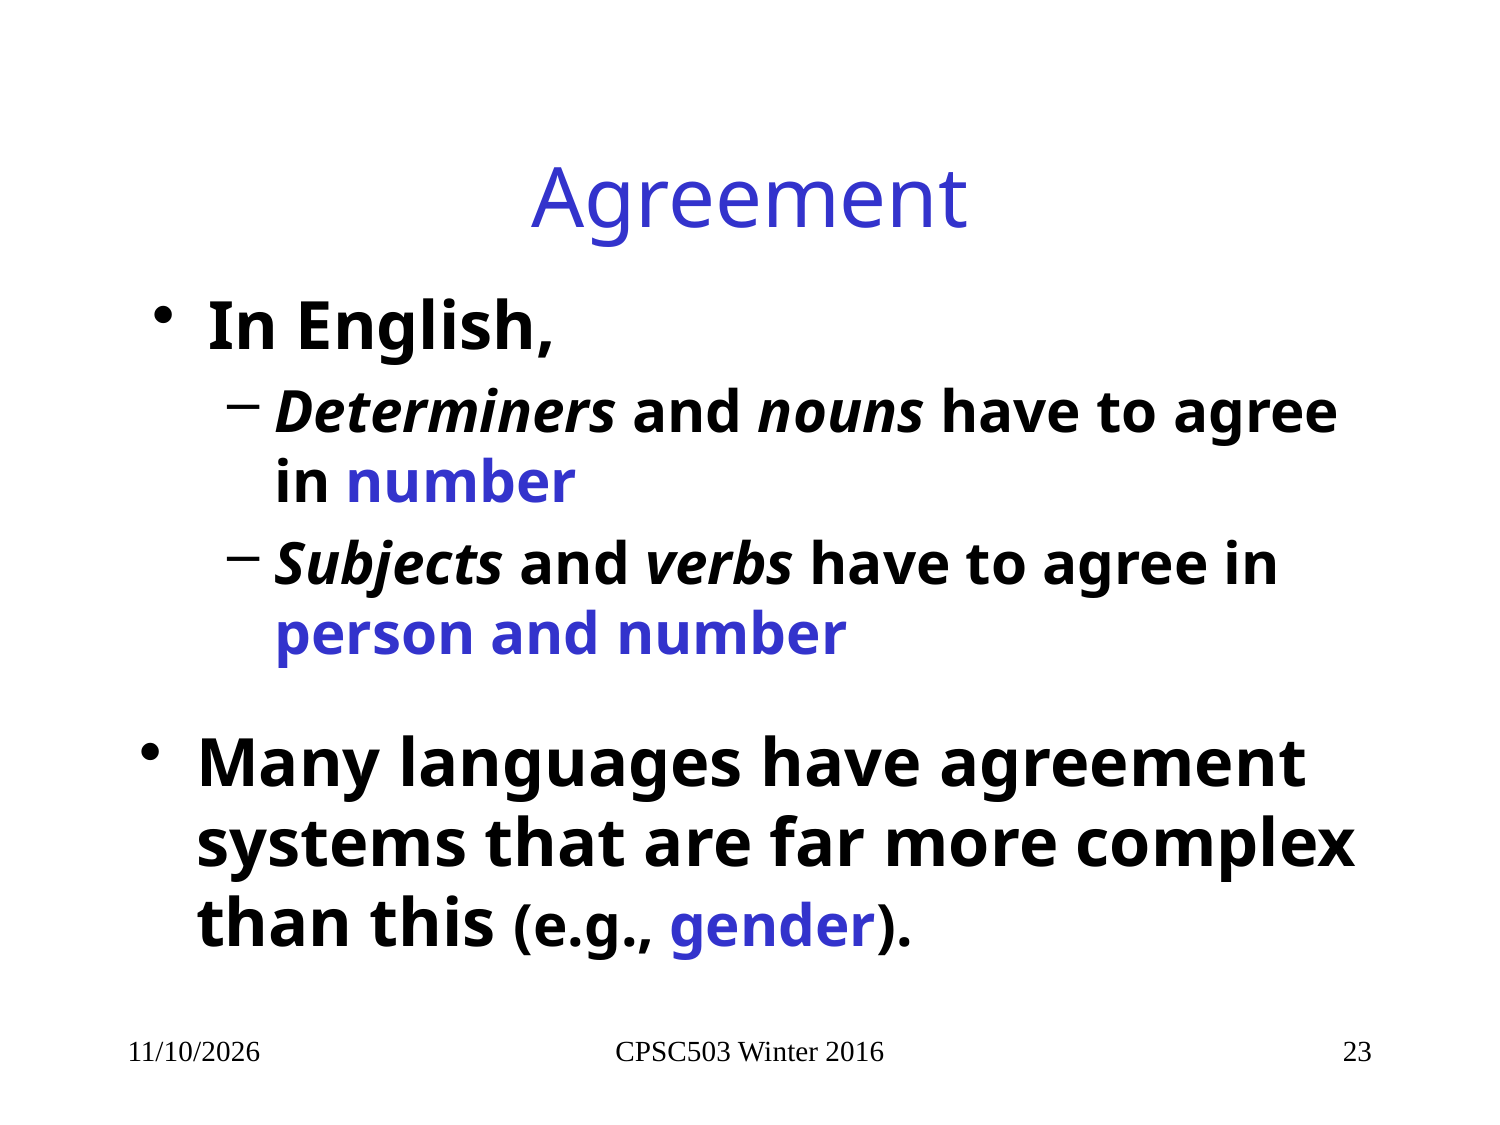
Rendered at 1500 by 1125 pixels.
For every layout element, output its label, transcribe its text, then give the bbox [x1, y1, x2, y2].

slide_number 23 [1074, 1024, 1388, 1101]
title Agreement [112, 99, 1388, 288]
footer CPSC503 Winter 2016 [512, 1024, 988, 1101]
text_box Many languages have agreement systems that are far more complex than this (e.g., gender). [124, 712, 1400, 1000]
list In English, Determiners and nouns have to agree in number Subjects and verbs have to agree in person and number [137, 274, 1413, 701]
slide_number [112, 1024, 426, 1101]
